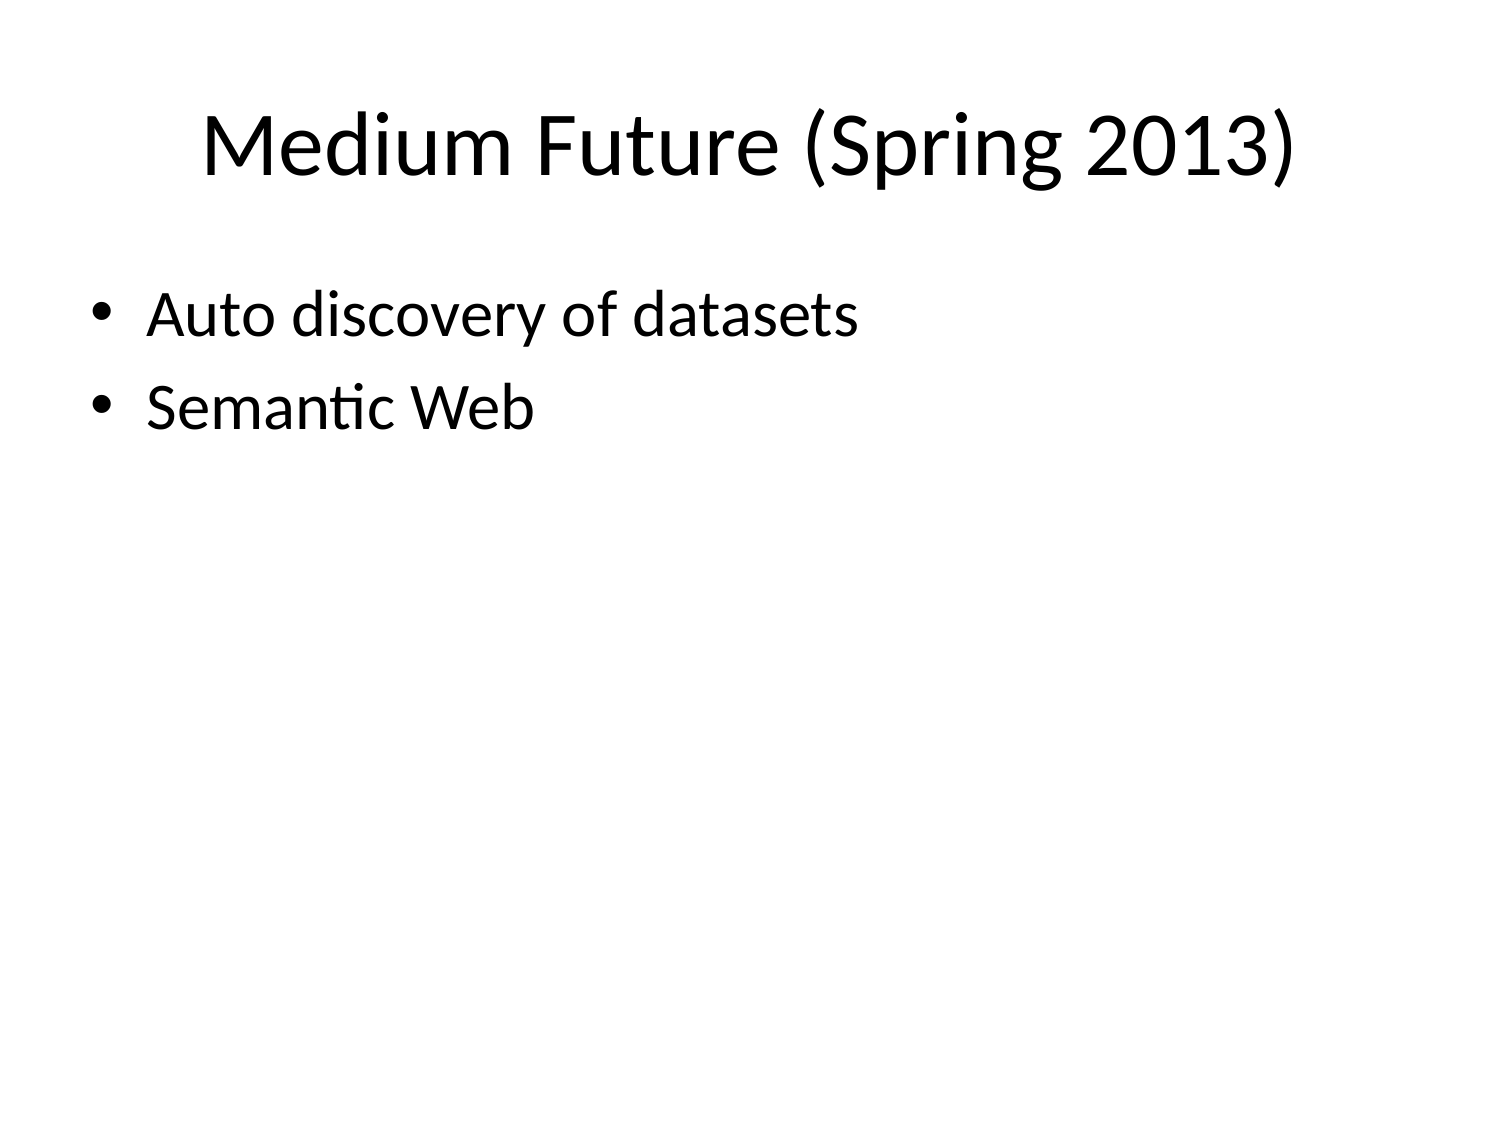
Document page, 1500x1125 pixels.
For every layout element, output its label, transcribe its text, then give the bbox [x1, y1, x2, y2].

list Auto discovery of datasets Semantic Web [75, 262, 1425, 1005]
title Medium Future (Spring 2013) [75, 45, 1425, 233]
